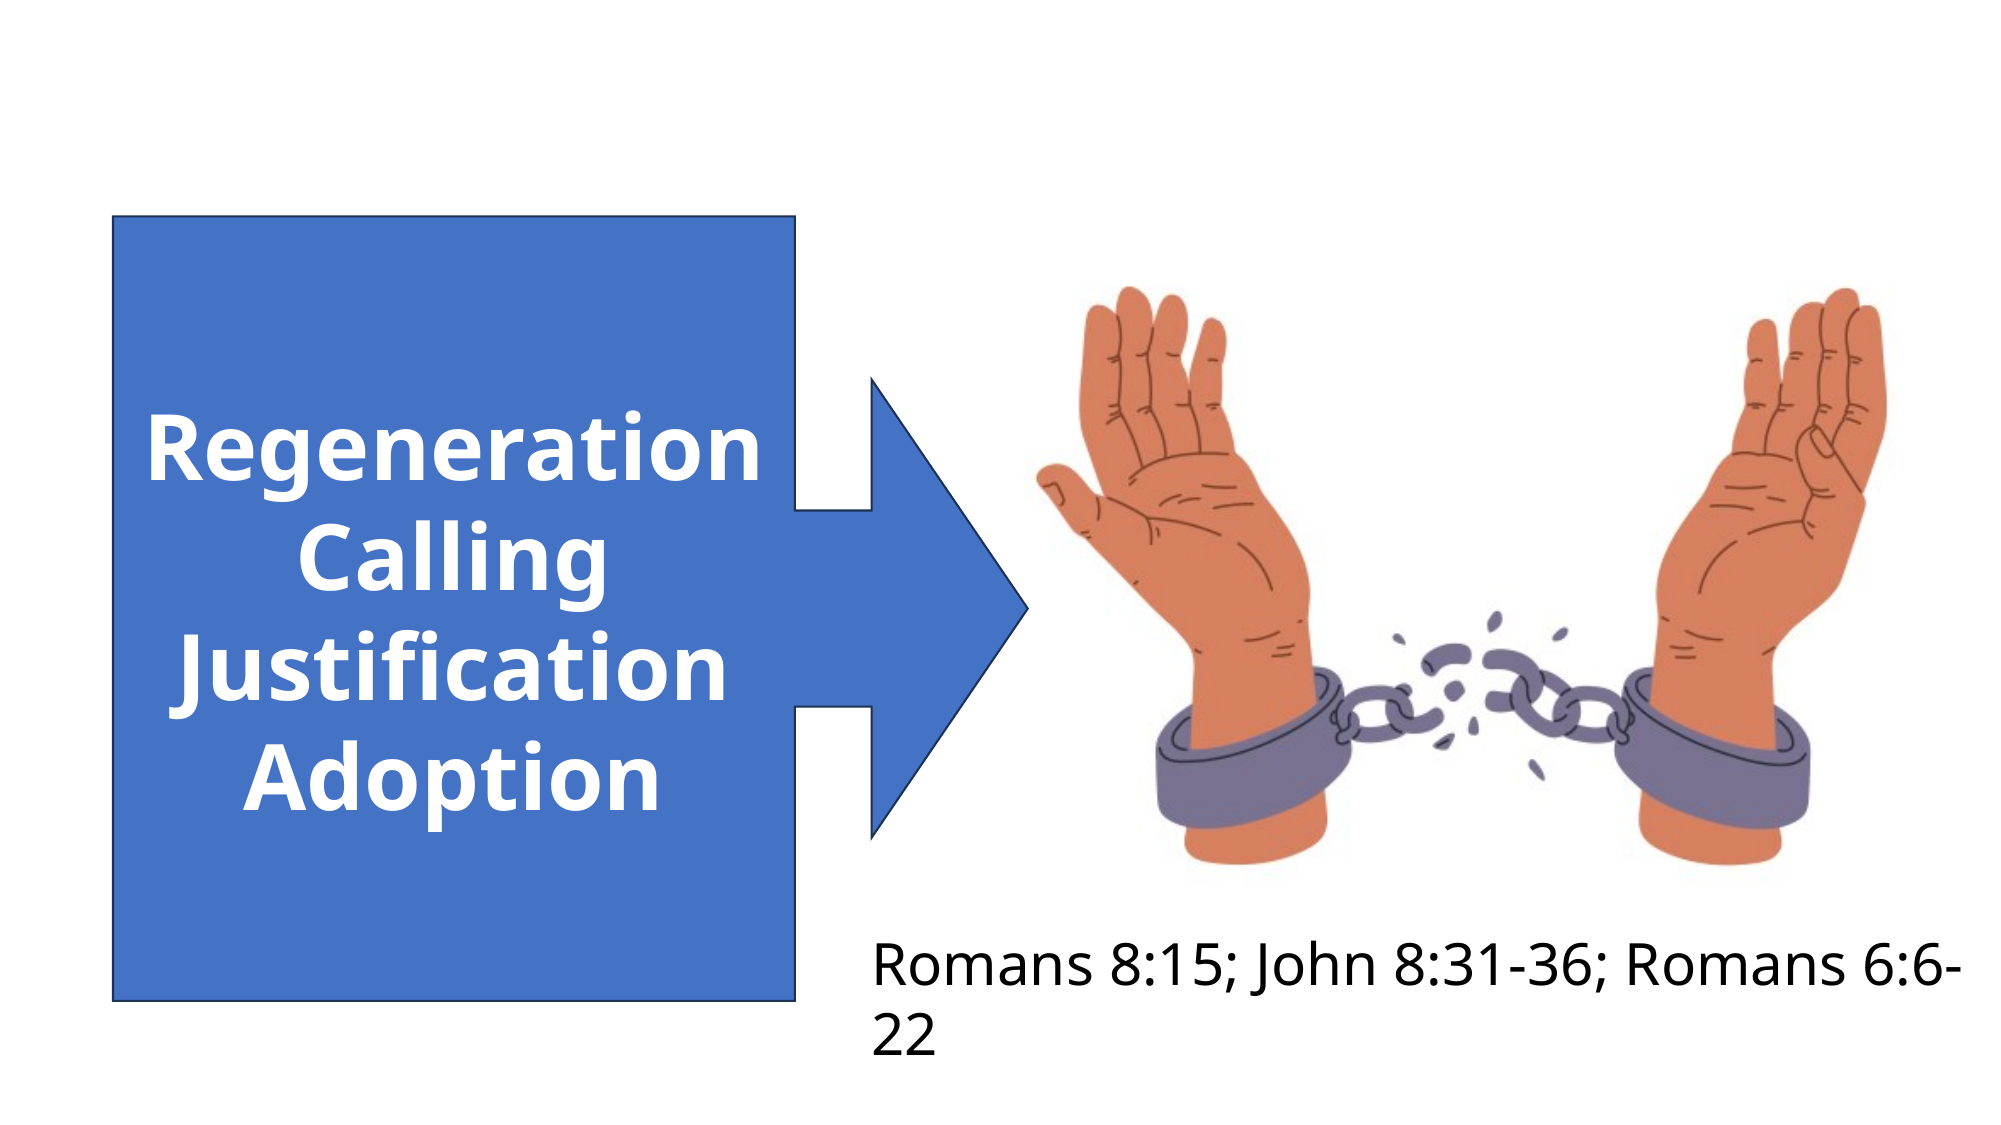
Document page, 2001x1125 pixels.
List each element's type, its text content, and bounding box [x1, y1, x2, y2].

text_box Regeneration Calling Justification Adoption [111, 215, 999, 1002]
text_box Romans 8:15; John 8:31-36; Romans 6:6-22 [856, 919, 2000, 1075]
picture [999, 151, 1935, 1001]
